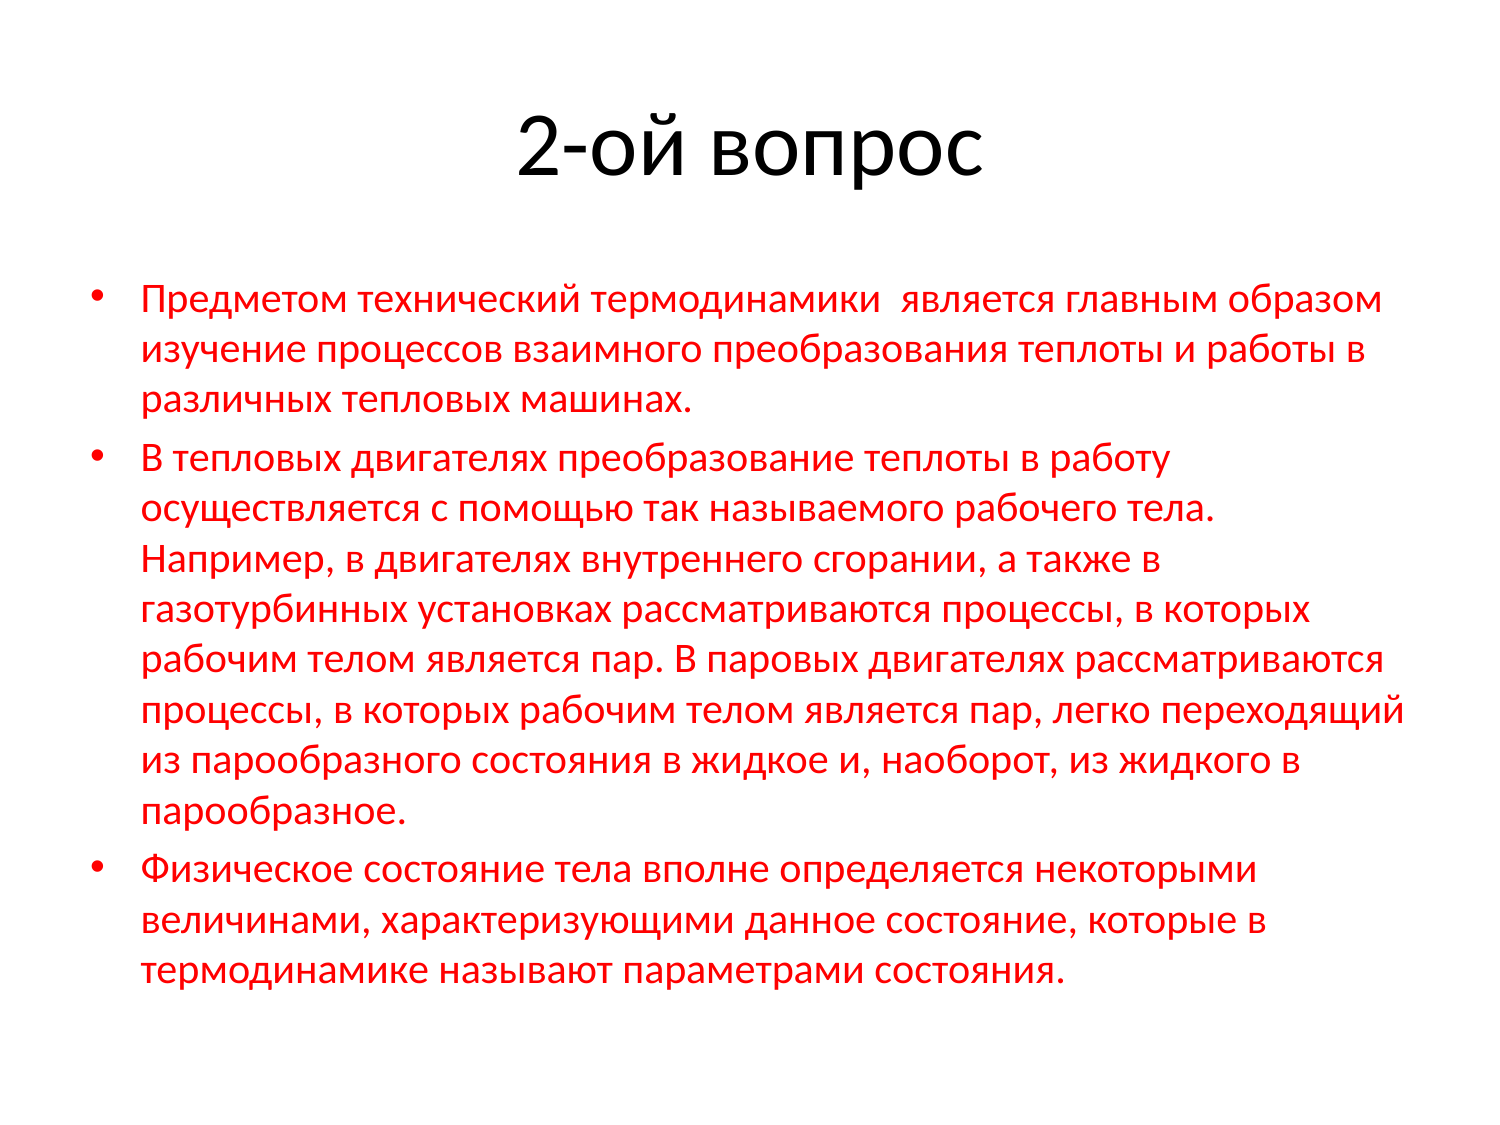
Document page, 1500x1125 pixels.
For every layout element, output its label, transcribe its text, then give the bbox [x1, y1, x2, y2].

list Предметом технический термодинамики является главным образом изучение процессов взаимного преобразования теплоты и работы в различных тепловых машинах. В тепловых двигателях преобразование теплоты в работу осуществляется с помощью так называемого рабочего тела. Например, в двигателях внутреннего сгорании, а также в газотурбинных установках рассматриваются процессы, в которых рабочим телом является пар. В паровых двигателях рассматриваются процессы, в которых рабочим телом является пар, легко переходящий из парообразного состояния в жидкое и, наоборот, из жидкого в парообразное. Физическое состояние тела вполне определяется некоторыми величинами, характеризующими данное состояние, которые в термодинамике называют параметрами состояния. [75, 262, 1425, 1005]
title 2-ой вопрос [75, 45, 1425, 233]
